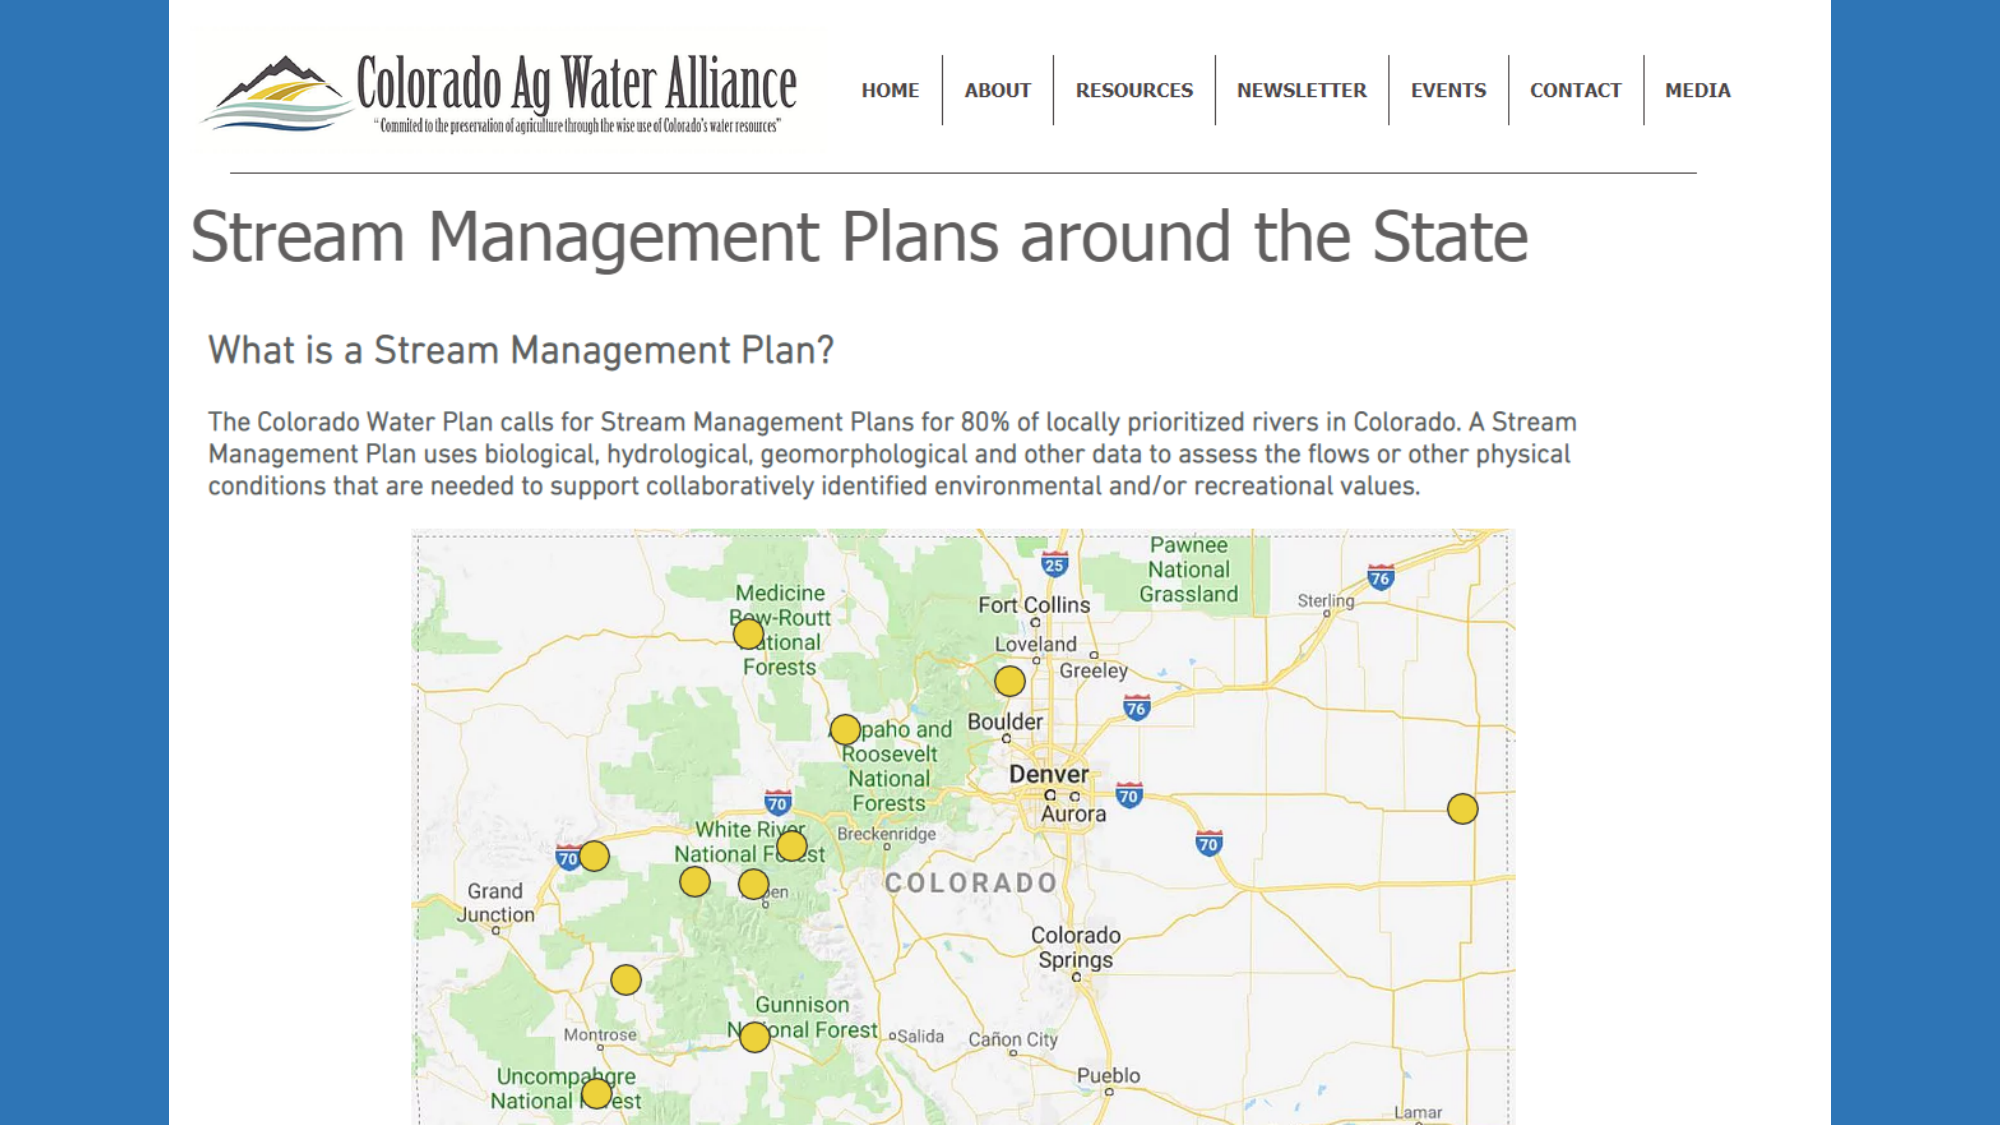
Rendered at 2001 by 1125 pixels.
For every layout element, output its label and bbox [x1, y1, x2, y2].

picture [168, 0, 1831, 1125]
